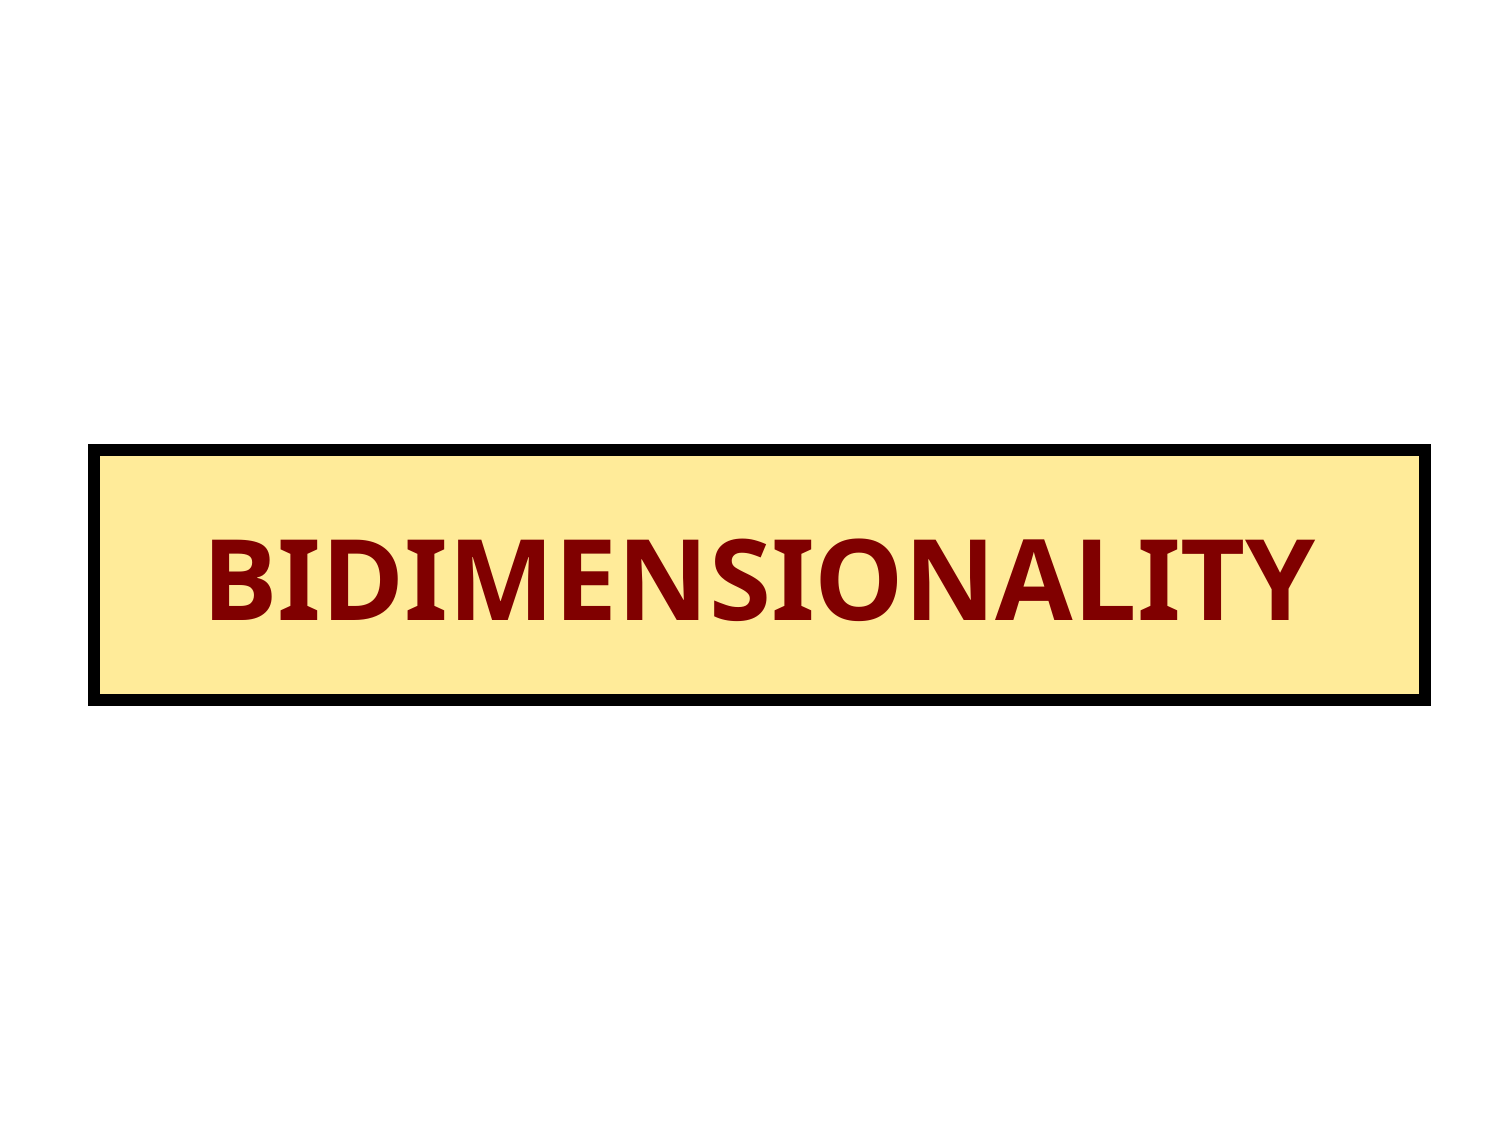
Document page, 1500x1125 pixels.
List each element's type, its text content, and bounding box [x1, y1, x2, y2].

title Bidimensionality [93, 449, 1426, 701]
